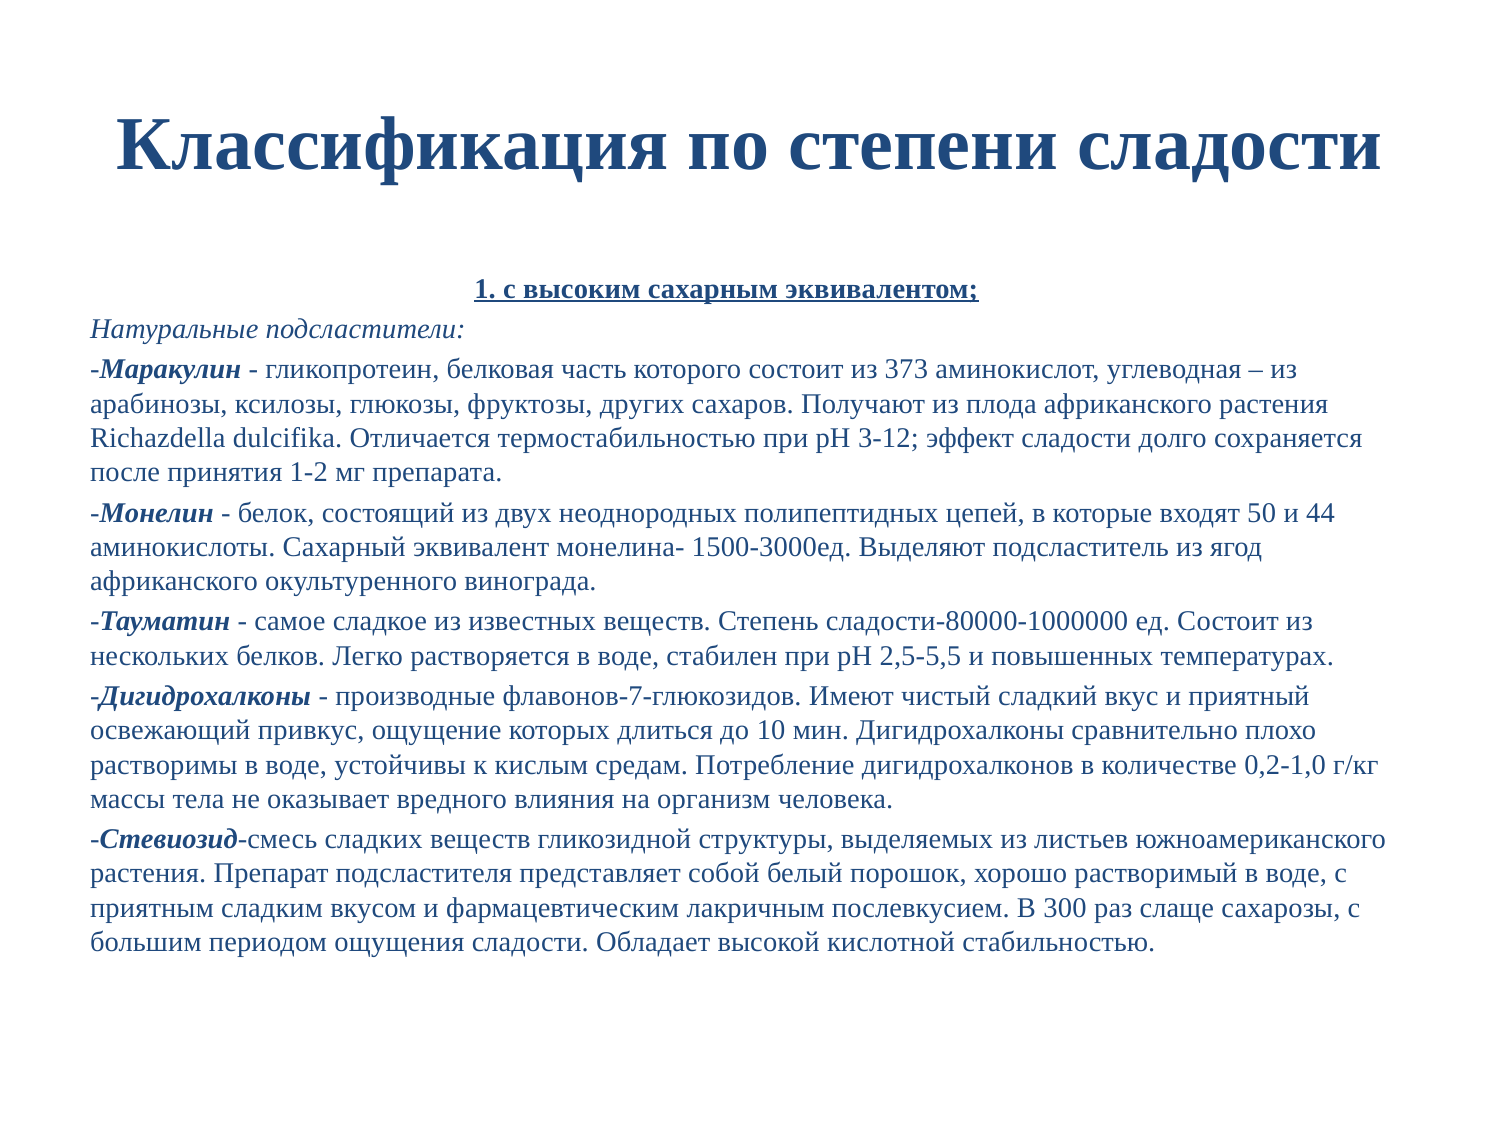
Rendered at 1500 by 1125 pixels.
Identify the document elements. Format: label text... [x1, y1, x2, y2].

list 1. с высоким сахарным эквивалентом; Натуральные подсластители: -Маракулин - гликопротеин, белковая часть которого состоит из 373 аминокислот, углеводная – из арабинозы, ксилозы, глюкозы, фруктозы, других сахаров. Получают из плода африканского растения Richazdella dulcifika. Отличается термостабильностью при pH 3-12; эффект сладости долго сохраняется после принятия 1-2 мг препарата. -Монелин - белок, состоящий из двух неоднородных полипептидных цепей, в которые входят 50 и 44 аминокислоты. Сахарный эквивалент монелина- 1500-3000ед. Выделяют подсластитель из ягод африканского окультуренного винограда. -Тауматин - самое сладкое из известных веществ. Степень сладости-80000-1000000 ед. Состоит из нескольких белков. Легко растворяется в воде, стабилен при pH 2,5-5,5 и повышенных температурах. -Дигидрохалконы - производные флавонов-7-глюкозидов. Имеют чистый сладкий вкус и приятный освежающий привкус, ощущение которых длиться до 10 мин. Дигидрохалконы сравнительно плохо растворимы в воде, устойчивы к кислым средам. Потребление дигидрохалконов в количестве 0,2-1,0 г/кг массы тела не оказывает вредного влияния на организм человека. -Стевиозид-смесь сладких веществ гликозидной структуры, выделяемых из листьев южноамериканского растения. Препарат подсластителя представляет собой белый порошок, хорошо растворимый в воде, с приятным сладким вкусом и фармацевтическим лакричным послевкусием. В 300 раз слаще сахарозы, с большим периодом ощущения сладости. Обладает высокой кислотной стабильностью. [75, 262, 1425, 1005]
title Классификация по степени сладости [75, 45, 1425, 233]
